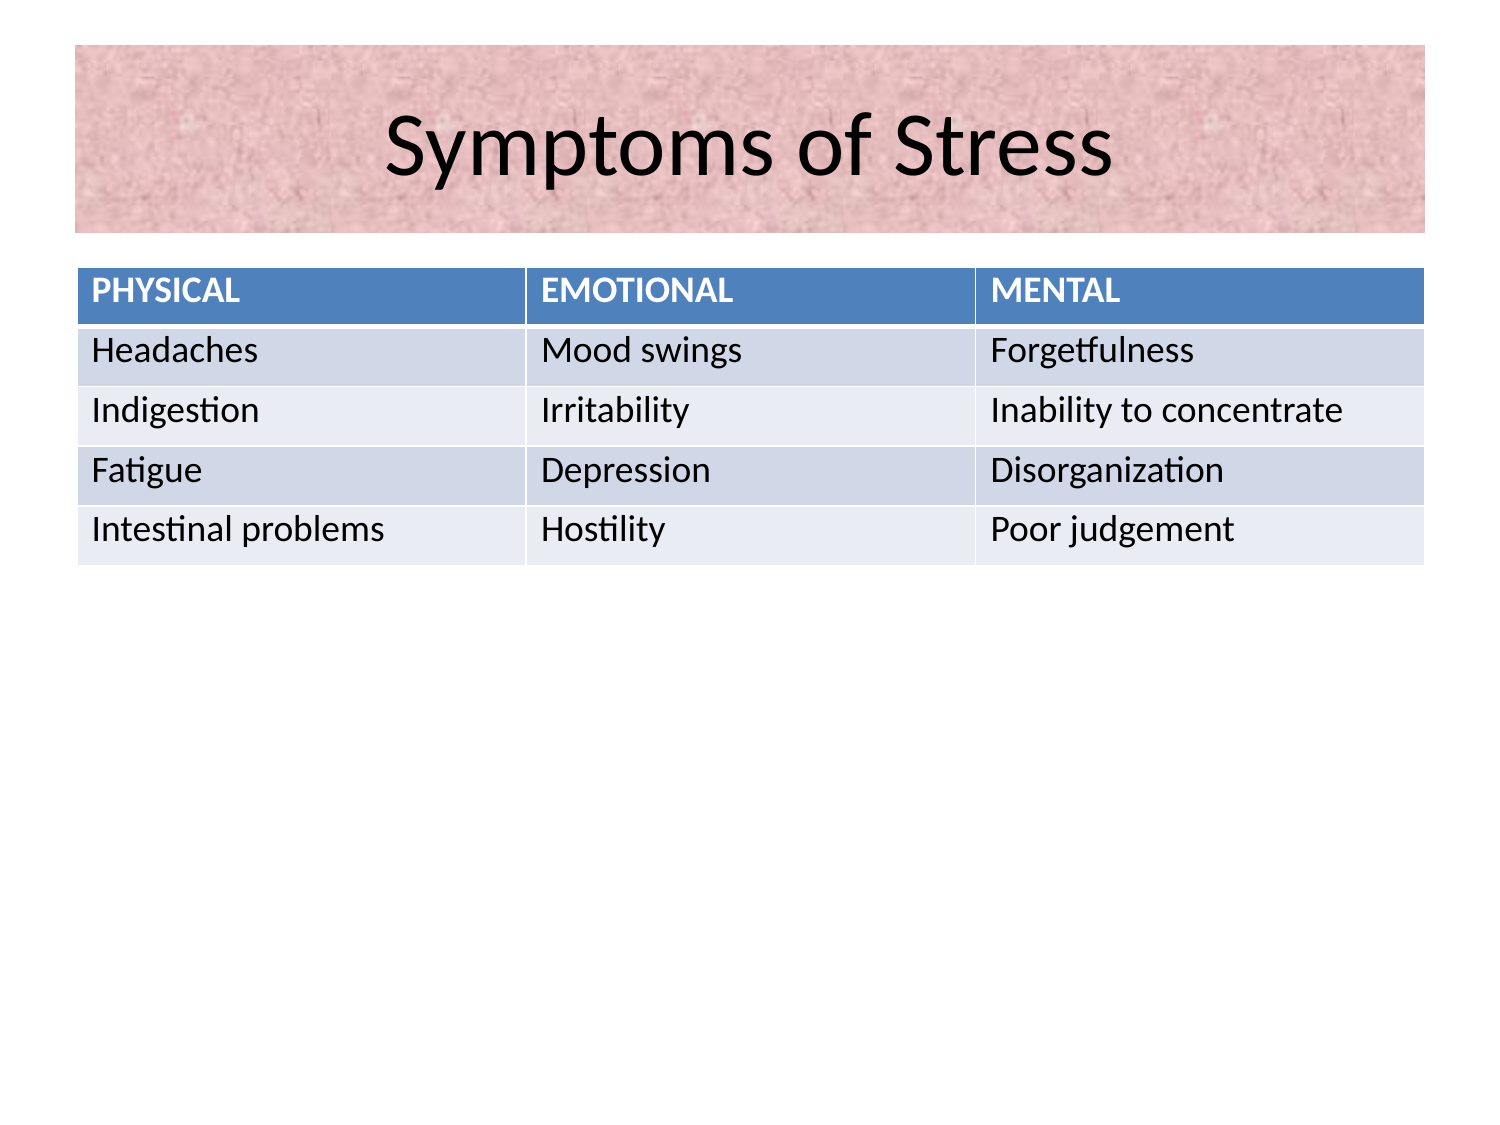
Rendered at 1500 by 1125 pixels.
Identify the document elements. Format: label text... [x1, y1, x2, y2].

title Symptoms of Stress [75, 45, 1425, 233]
table_cell Depression [527, 447, 975, 505]
table_cell Disorganization [976, 447, 1424, 505]
table_cell Poor judgement [976, 507, 1424, 565]
table_cell Fatigue [78, 447, 525, 505]
table_cell Intestinal problems [78, 507, 525, 565]
table_header MENTAL [976, 268, 1424, 324]
table_cell Headaches [78, 329, 525, 386]
table_cell Forgetfulness [976, 329, 1424, 386]
table_cell Indigestion [78, 387, 525, 445]
table_header PHYSICAL [78, 268, 525, 324]
table_cell Inability to concentrate [976, 387, 1424, 445]
table_cell Hostility [527, 507, 975, 565]
table_cell Mood swings [527, 329, 975, 386]
table_cell Irritability [527, 387, 975, 445]
table_header EMOTIONAL [527, 268, 975, 324]
